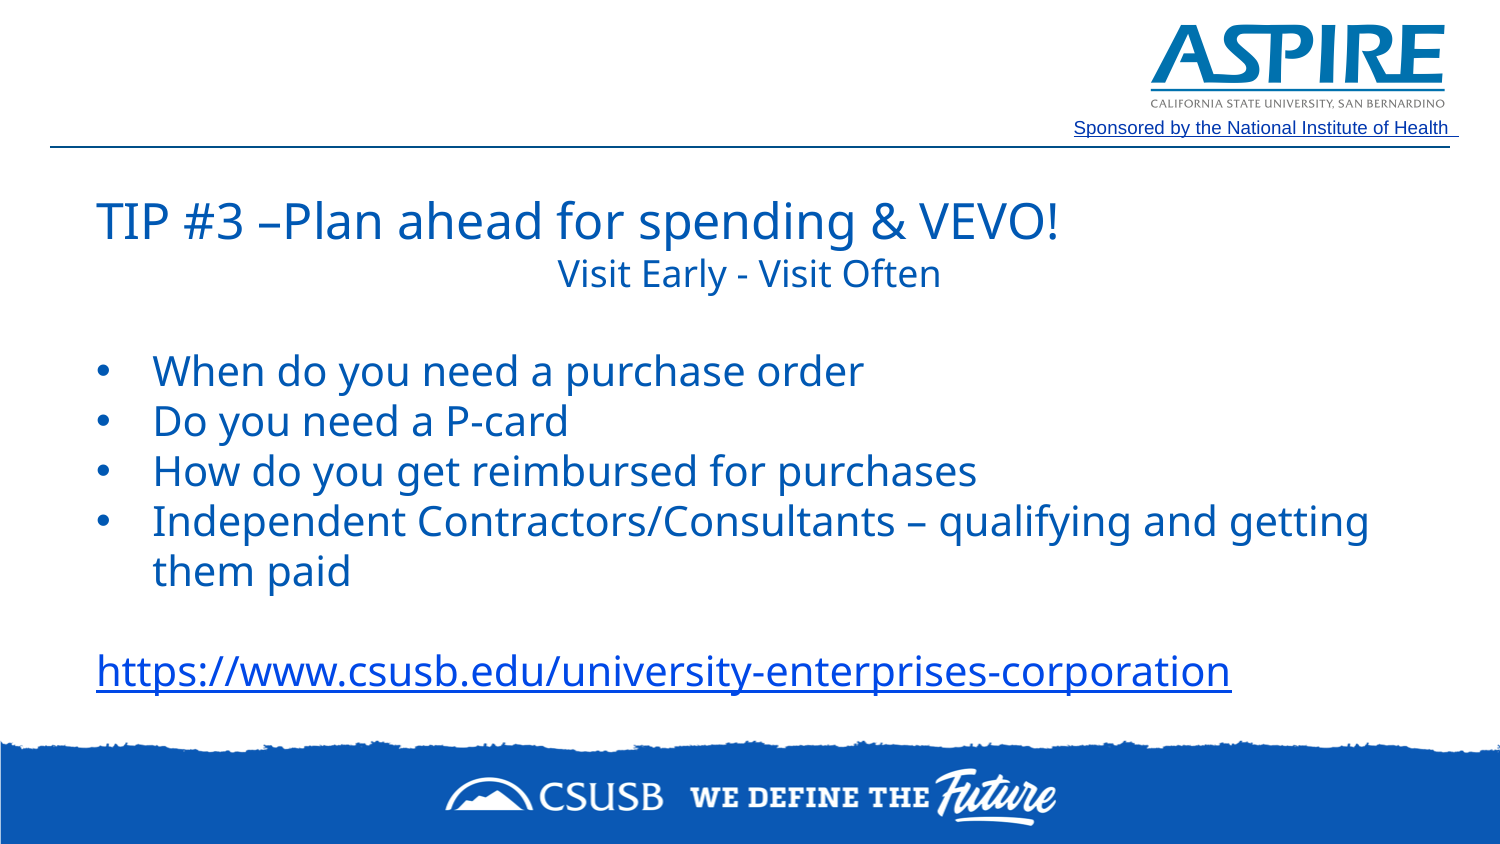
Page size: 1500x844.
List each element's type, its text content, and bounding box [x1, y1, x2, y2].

picture [1149, 19, 1451, 112]
subtitle Sponsored by the National Institute of Health [974, 99, 1500, 164]
picture [0, 722, 1500, 844]
text_box TIP #3 –Plan ahead for spending & VEVO! Visit Early - Visit Often When do you need a purchase order Do you need a P-card How do you get reimbursed for purchases Independent Contractors/Consultants – qualifying and getting them paid https://www.csusb.edu/university-enterprises-corporation [81, 182, 1419, 810]
